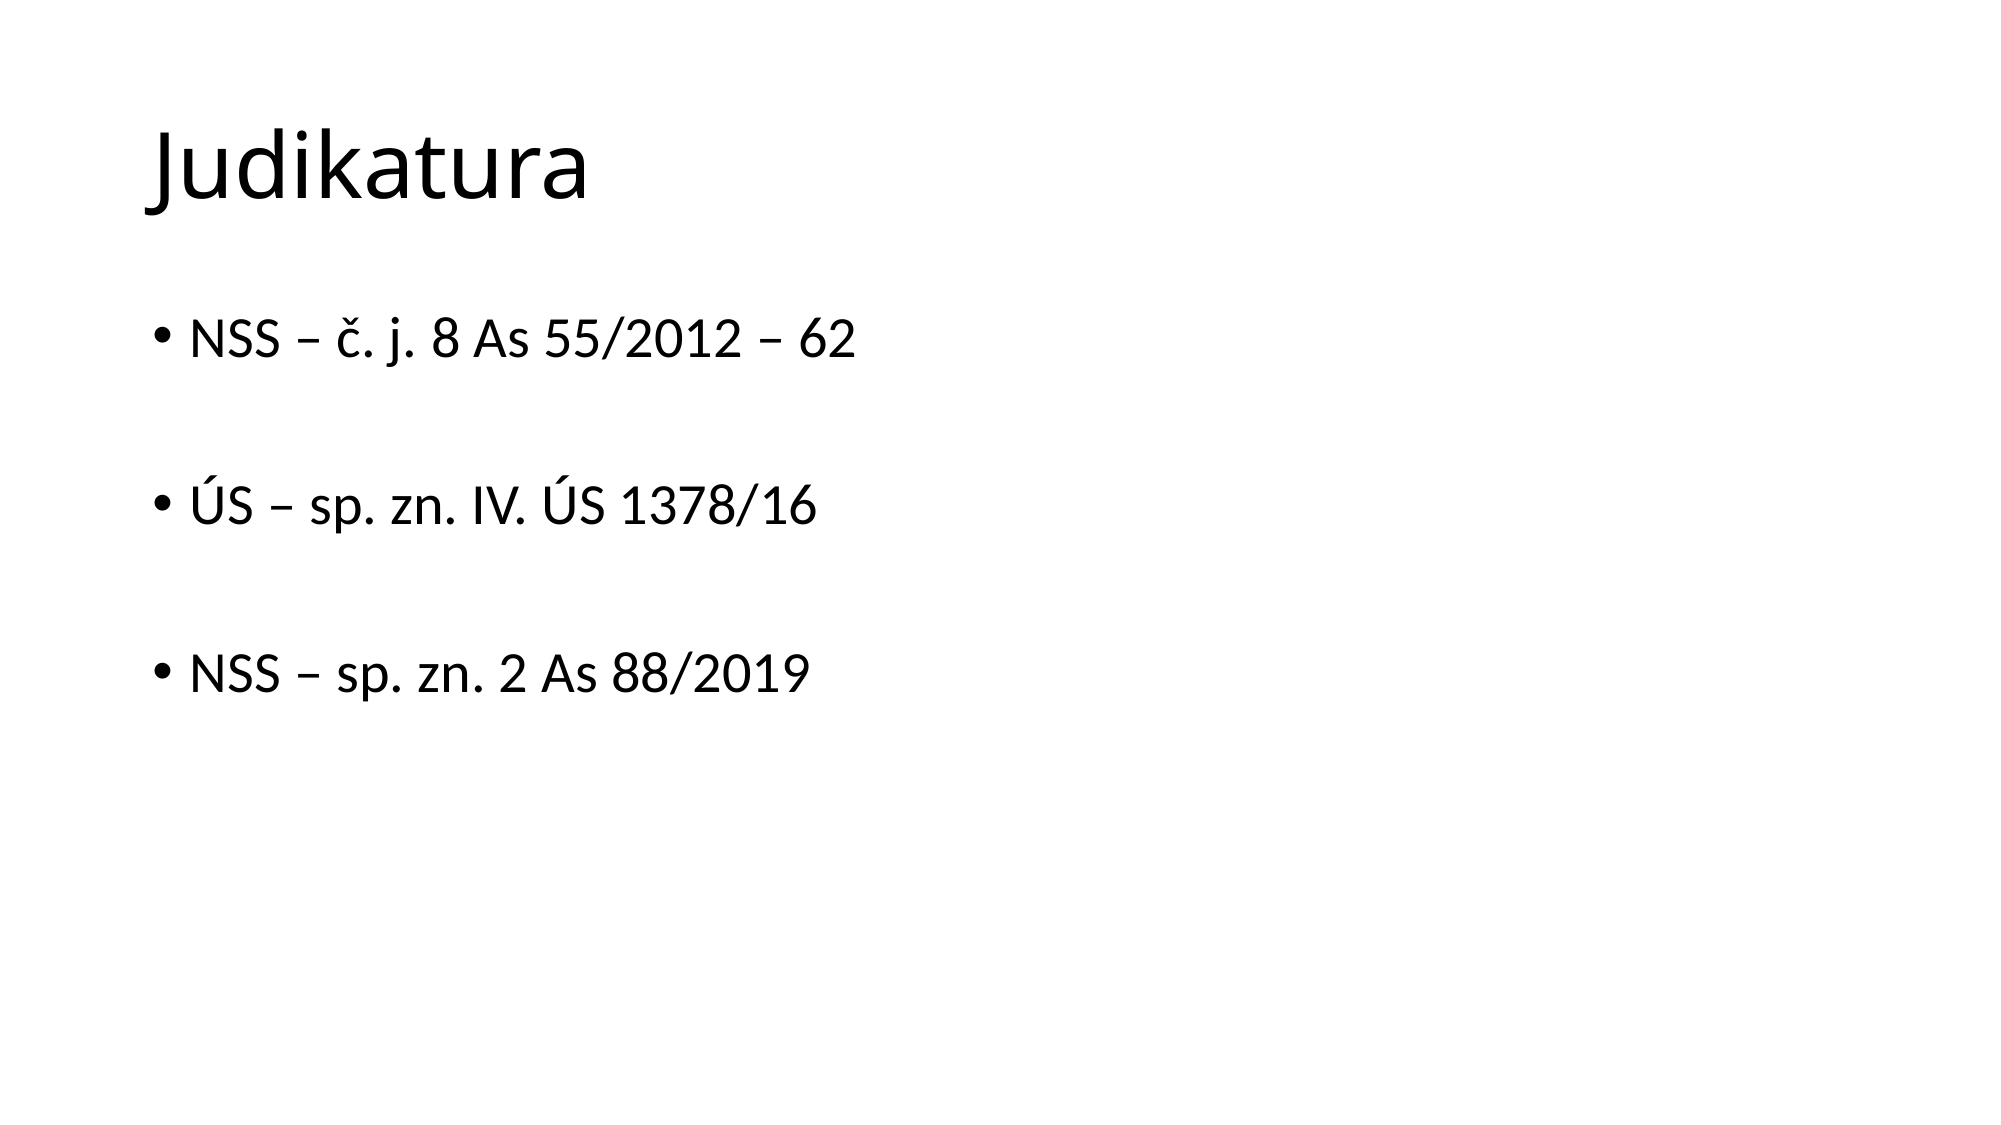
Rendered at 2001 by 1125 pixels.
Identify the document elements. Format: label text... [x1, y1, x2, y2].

list NSS – č. j. 8 As 55/2012 – 62 ÚS – sp. zn. IV. ÚS 1378/16 NSS – sp. zn. 2 As 88/2019 [137, 299, 1863, 1014]
title Judikatura [137, 59, 1863, 278]
